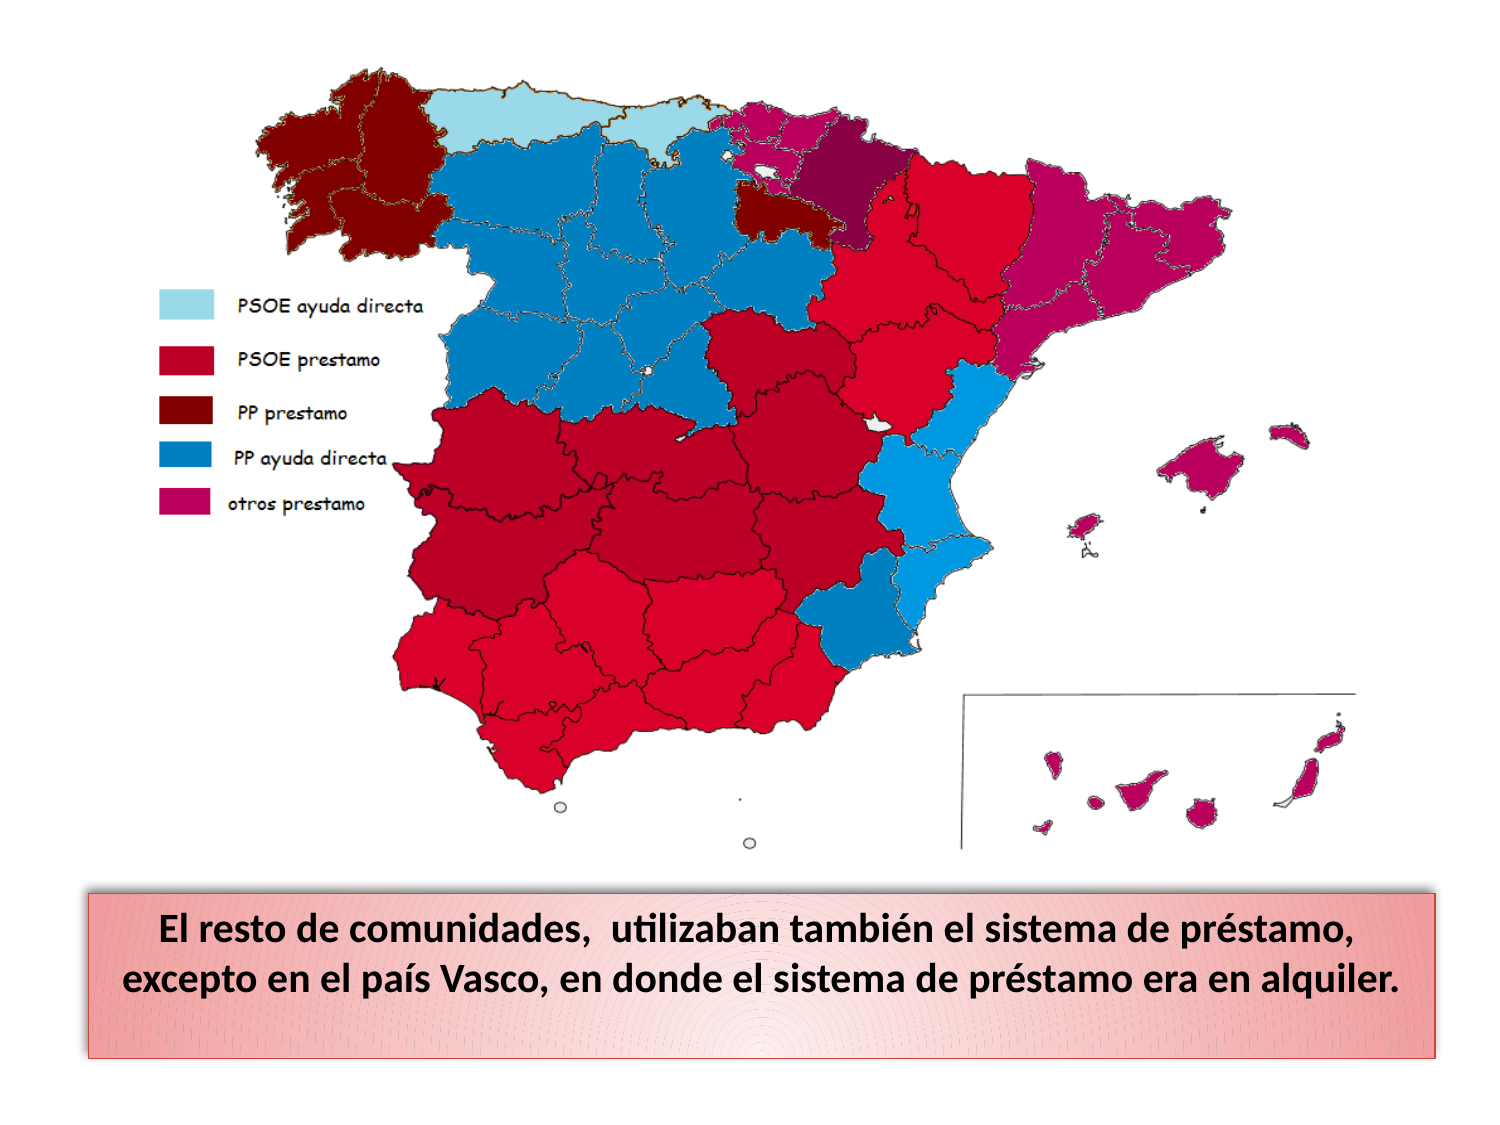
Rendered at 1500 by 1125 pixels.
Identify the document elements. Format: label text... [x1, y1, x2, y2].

picture [159, 42, 1365, 876]
title El resto de comunidades, utilizaban también el sistema de préstamo, excepto en el país Vasco, en donde el sistema de préstamo era en alquiler. [88, 893, 1436, 1059]
